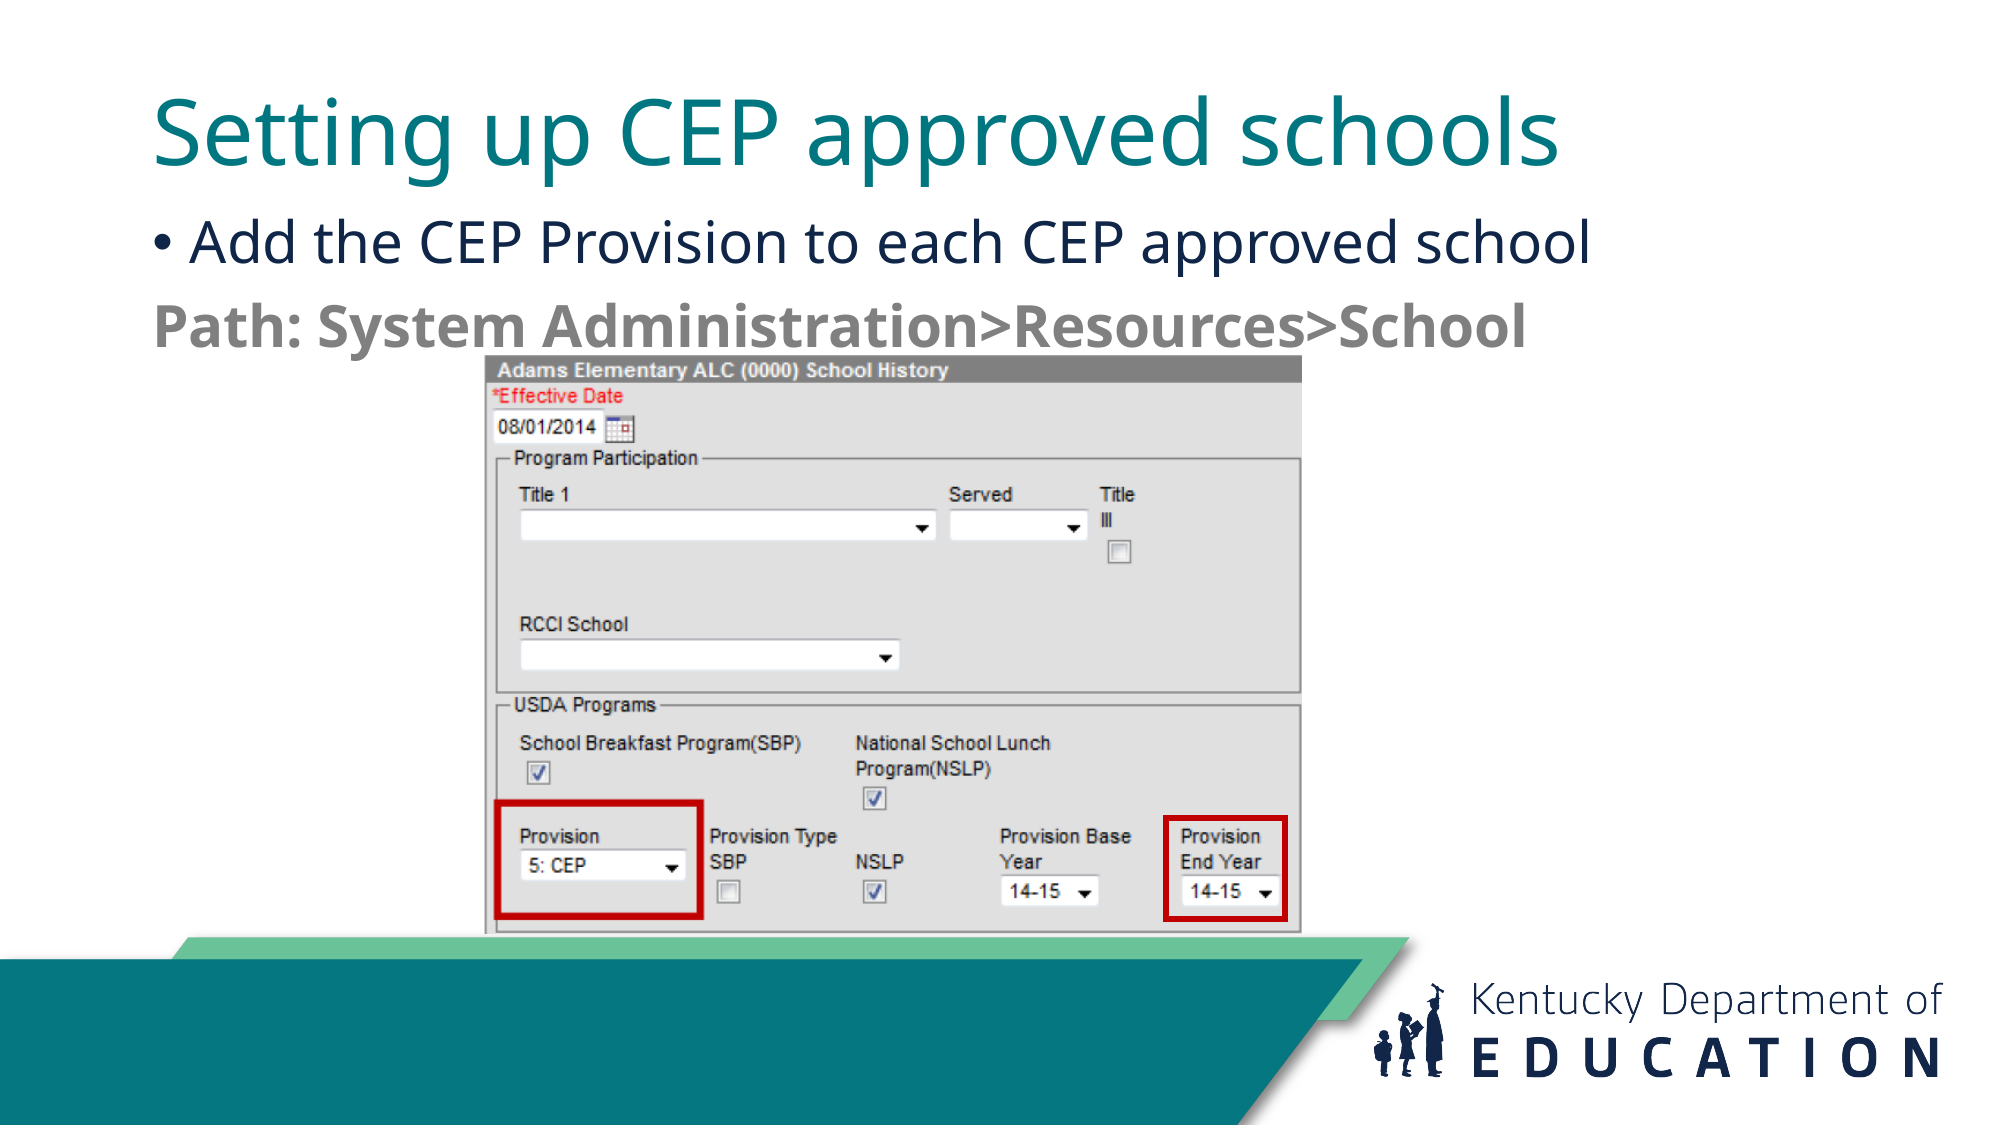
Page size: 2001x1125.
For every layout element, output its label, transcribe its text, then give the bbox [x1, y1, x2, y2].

title Setting up CEP approved schools [137, 27, 1863, 205]
picture [0, 0, 2001, 1125]
list Add the CEP Provision to each CEP approved school Path: System Administration>Resources>School [137, 205, 1863, 920]
